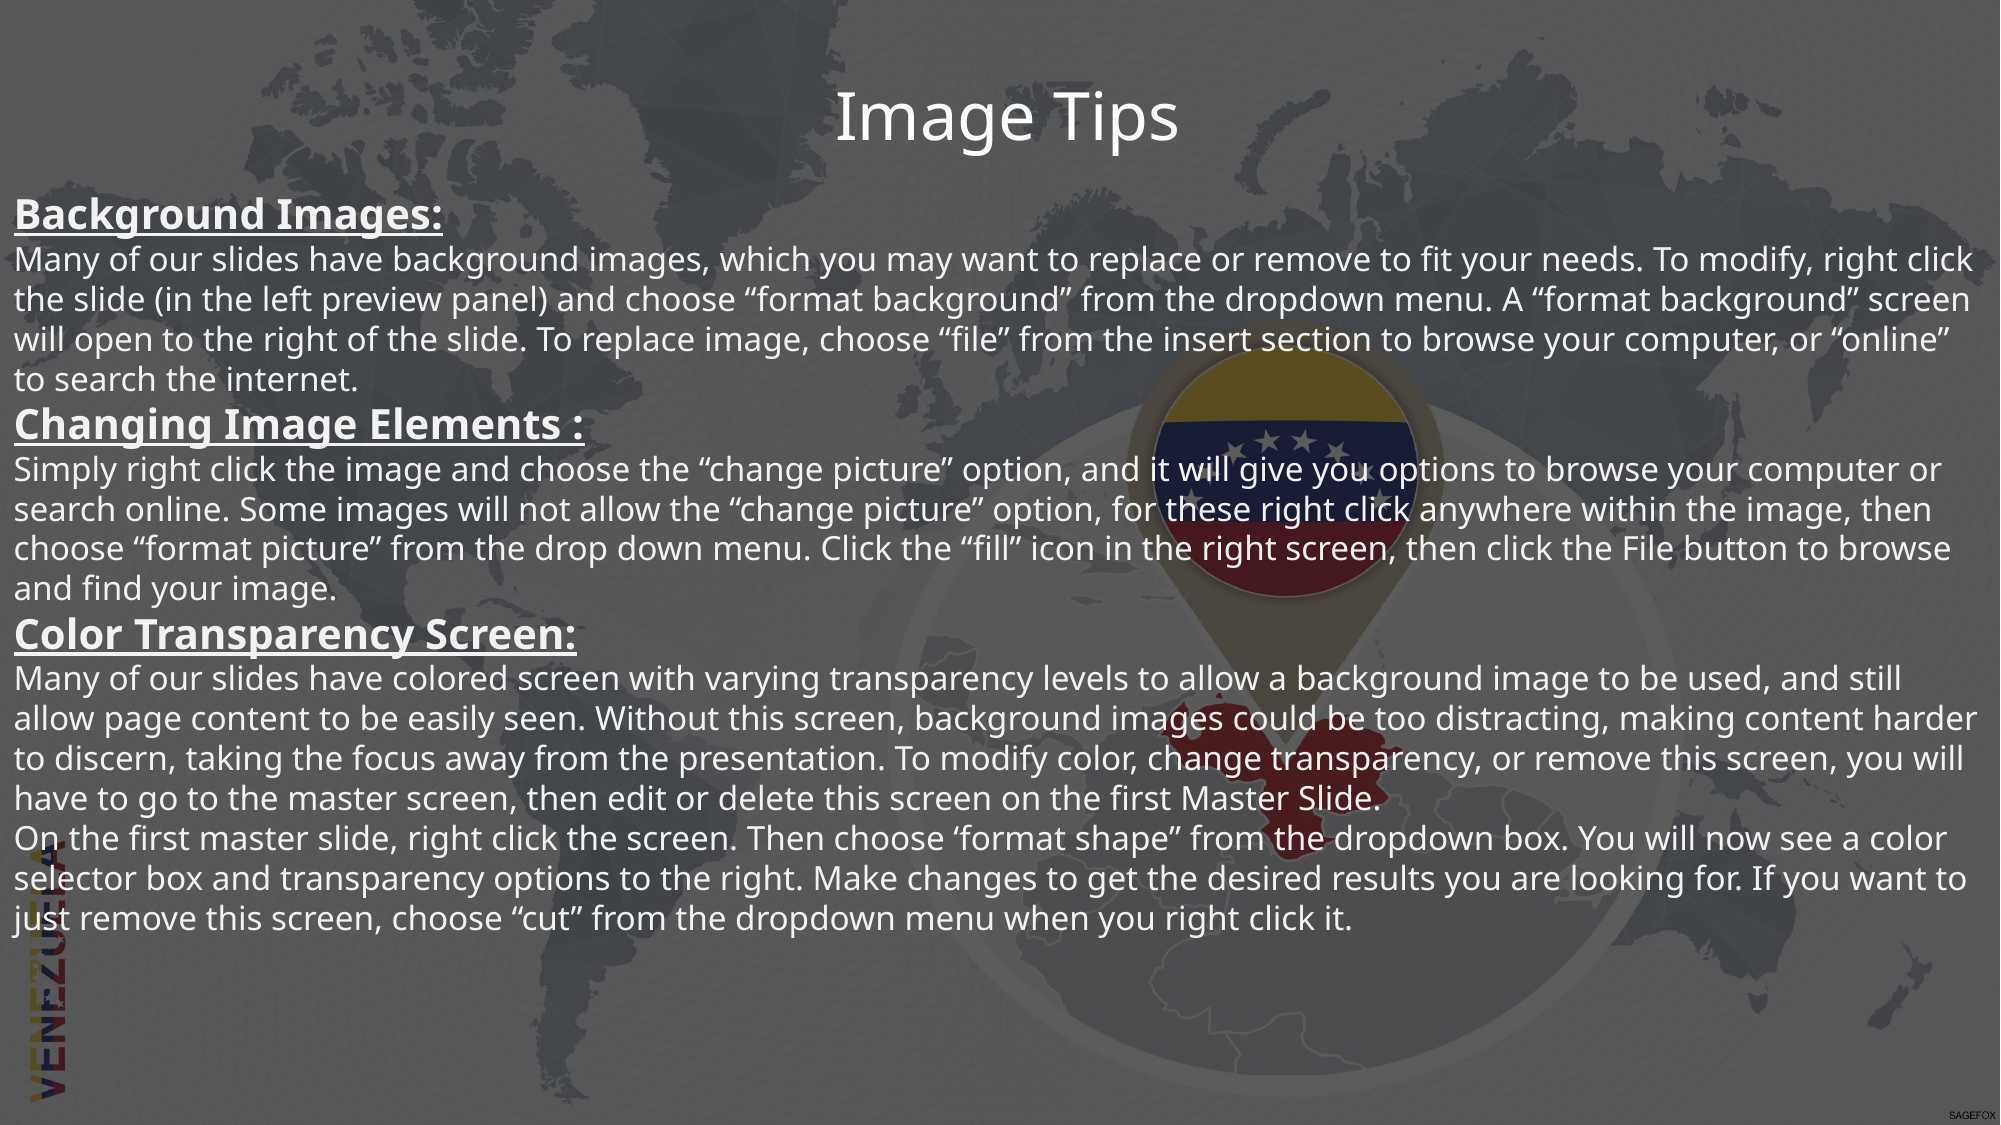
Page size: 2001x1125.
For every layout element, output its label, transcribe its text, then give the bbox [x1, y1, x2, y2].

text_box Background Images: Many of our slides have background images, which you may want to replace or remove to fit your needs. To modify, right click the slide (in the left preview panel) and choose “format background” from the dropdown menu. A “format background” screen will open to the right of the slide. To replace image, choose “file” from the insert section to browse your computer, or “online” to search the internet. Changing Image Elements : Simply right click the image and choose the “change picture” option, and it will give you options to browse your computer or search online. Some images will not allow the “change picture” option, for these right click anywhere within the image, then choose “format picture” from the drop down menu. Click the “fill” icon in the right screen, then click the File button to browse and find your image. Color Transparency Screen: Many of our slides have colored screen with varying transparency levels to allow a background image to be used, and still allow page content to be easily seen. Without this screen, background images could be too distracting, making content harder to discern, taking the focus away from the presentation. To modify color, change transparency, or remove this screen, you will have to go to the master screen, then edit or delete this screen on the first Master Slide. On the first master slide, right click the screen. Then choose ‘format shape” from the dropdown box. You will now see a color selector box and transparency options to the right. Make changes to get the desired results you are looking for. If you want to just remove this screen, choose “cut” from the dropdown menu when you right click it. [0, 0, 2000, 1125]
title Image Tips [597, 59, 1420, 177]
